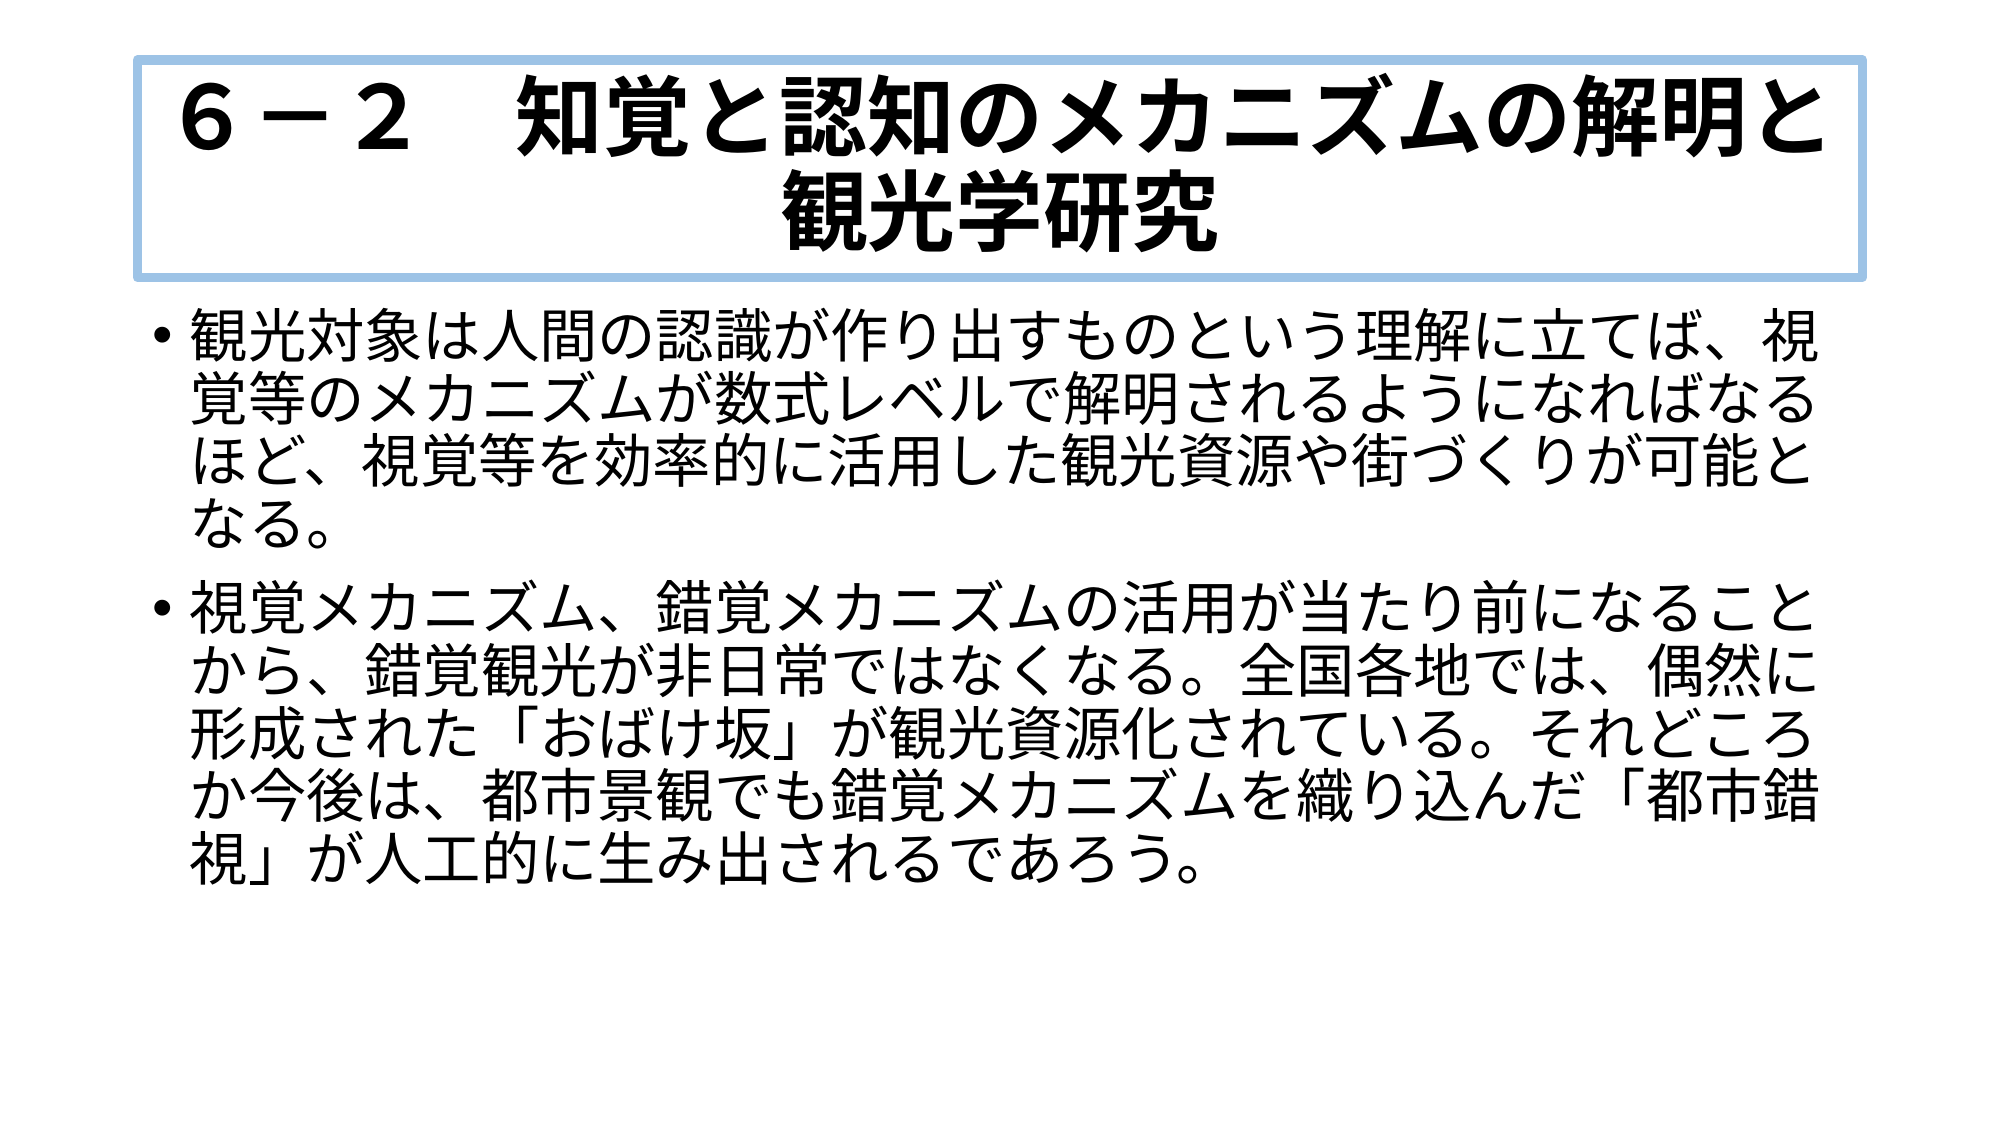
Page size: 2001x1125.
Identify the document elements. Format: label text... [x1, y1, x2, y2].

list 観光対象は人間の認識が作り出すものという理解に立てば、視覚等のメカニズムが数式レベルで解明されるようになればなるほど、視覚等を効率的に活用した観光資源や街づくりが可能となる。 視覚メカニズム、錯覚メカニズムの活用が当たり前になることから、錯覚観光が非日常ではなくなる。全国各地では、偶然に形成された「おばけ坂」が観光資源化されている。それどころか今後は、都市景観でも錯覚メカニズムを織り込んだ「都市錯視」が人工的に生み出されるであろう。 [137, 299, 1863, 1014]
title ６－２ 知覚と認知のメカニズムの解明と 観光学研究 [137, 59, 1863, 278]
